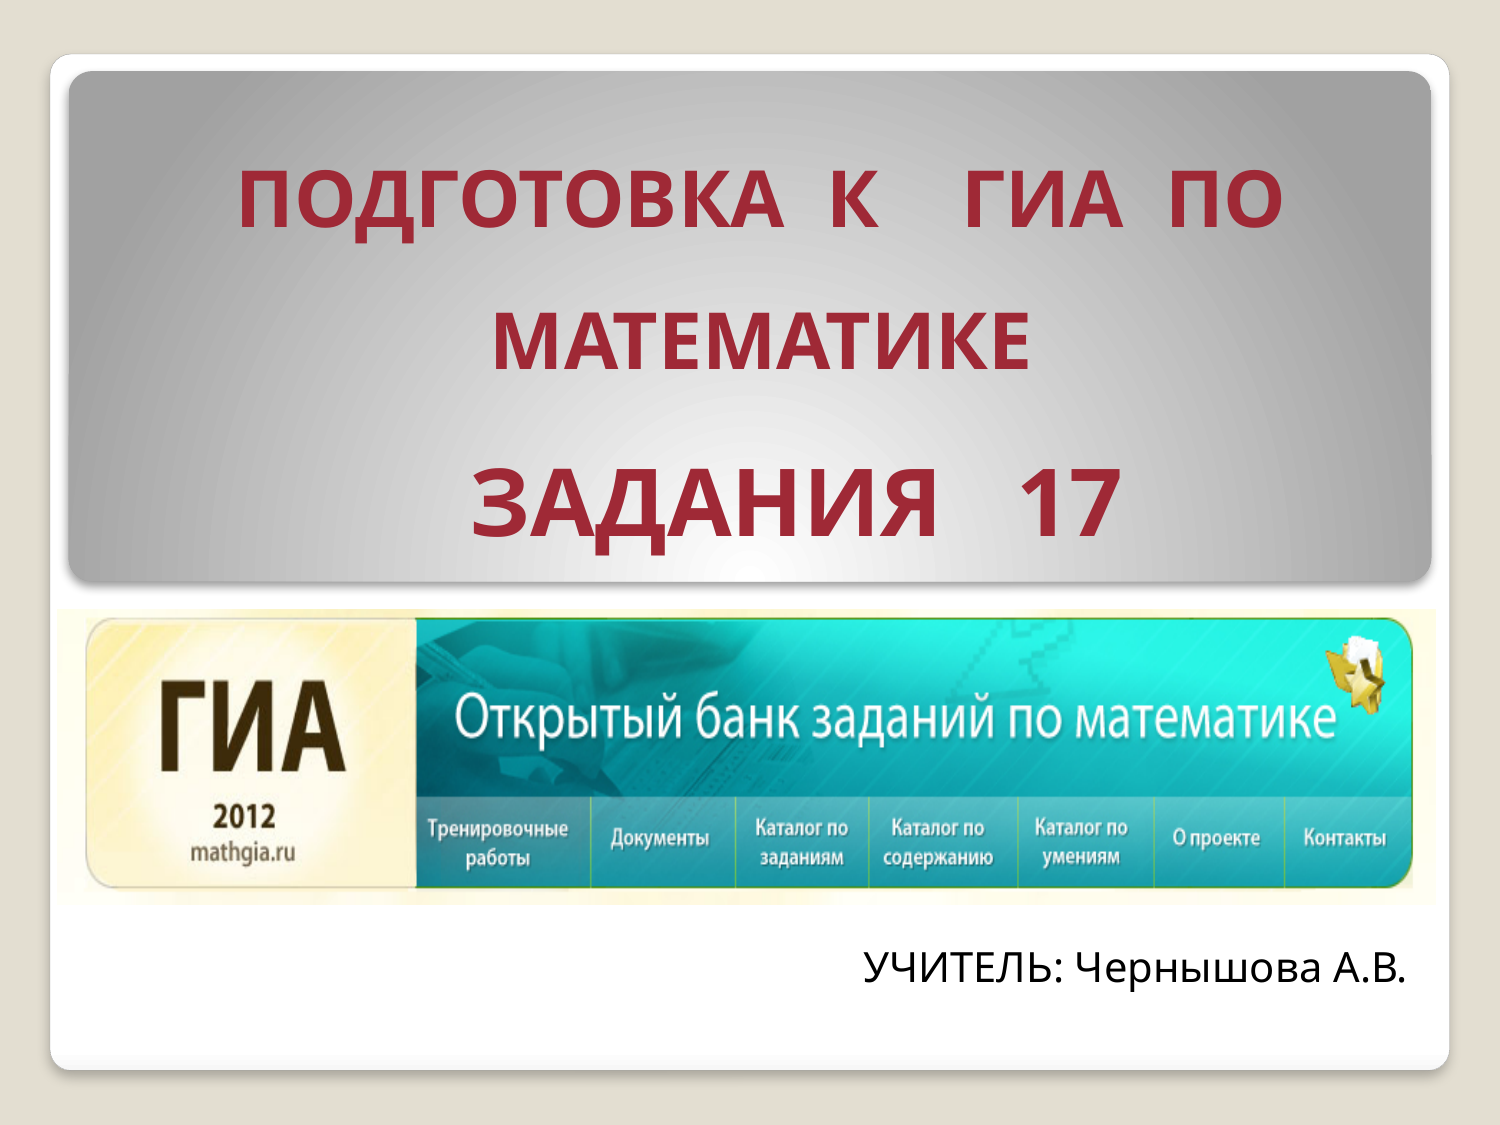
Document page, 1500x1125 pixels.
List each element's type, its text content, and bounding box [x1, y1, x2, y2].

picture [57, 609, 1436, 906]
text_box УЧИТЕЛЬ: Чернышова А.В. [147, 940, 1423, 1091]
title ПОДГОТОВКА К ГИА ПО МАТЕМАТИКЕ [123, 92, 1399, 393]
text_box ЗАДАНИЯ 17 [159, 392, 1435, 563]
